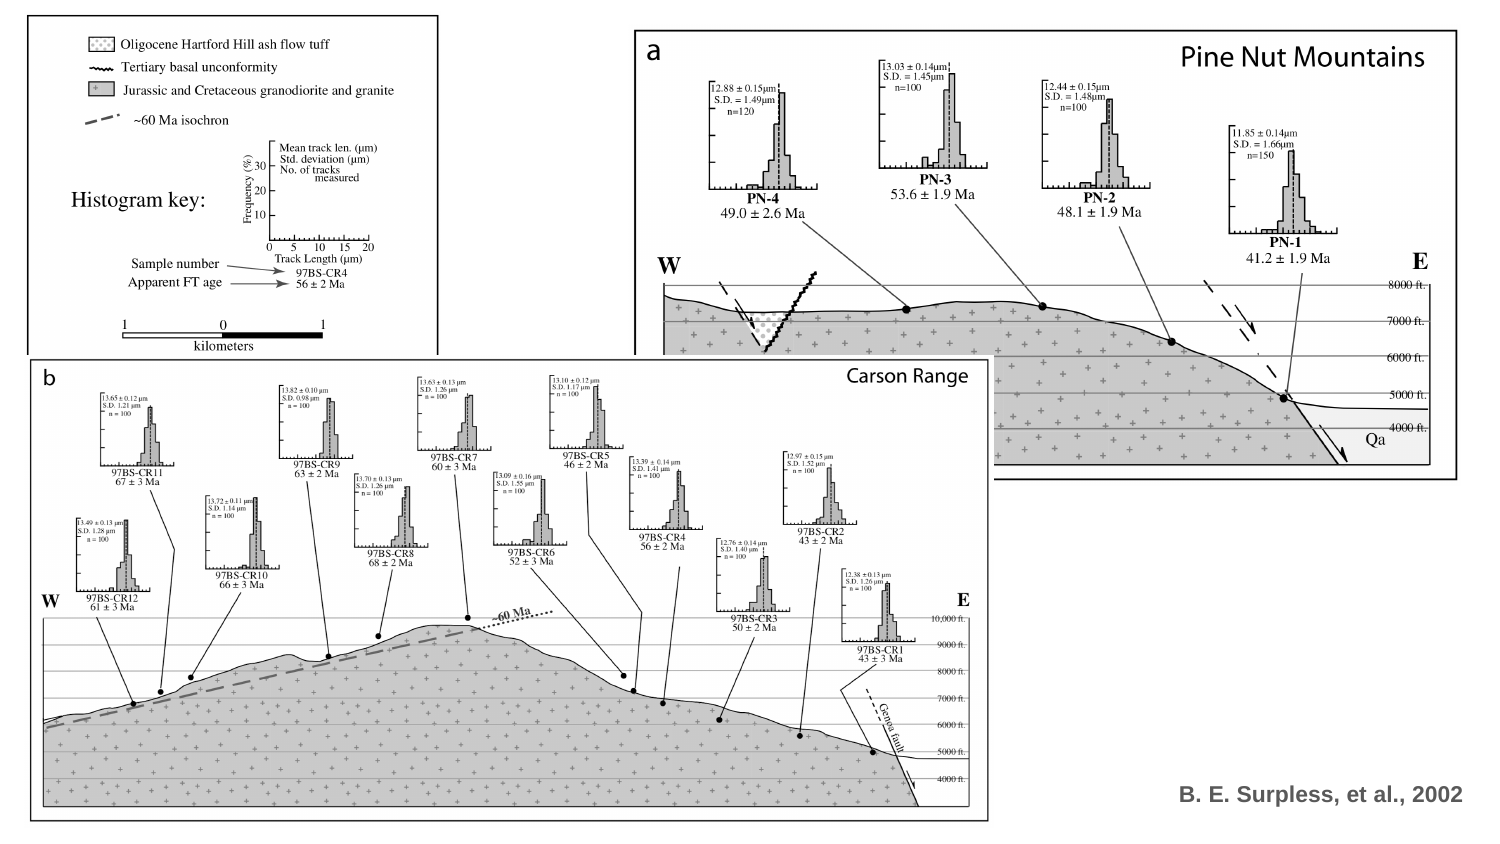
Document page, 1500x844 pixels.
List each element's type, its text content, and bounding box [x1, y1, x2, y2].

picture [24, 11, 1461, 828]
text_box B. E. Surpless, et al., 2002 [1163, 764, 1500, 844]
